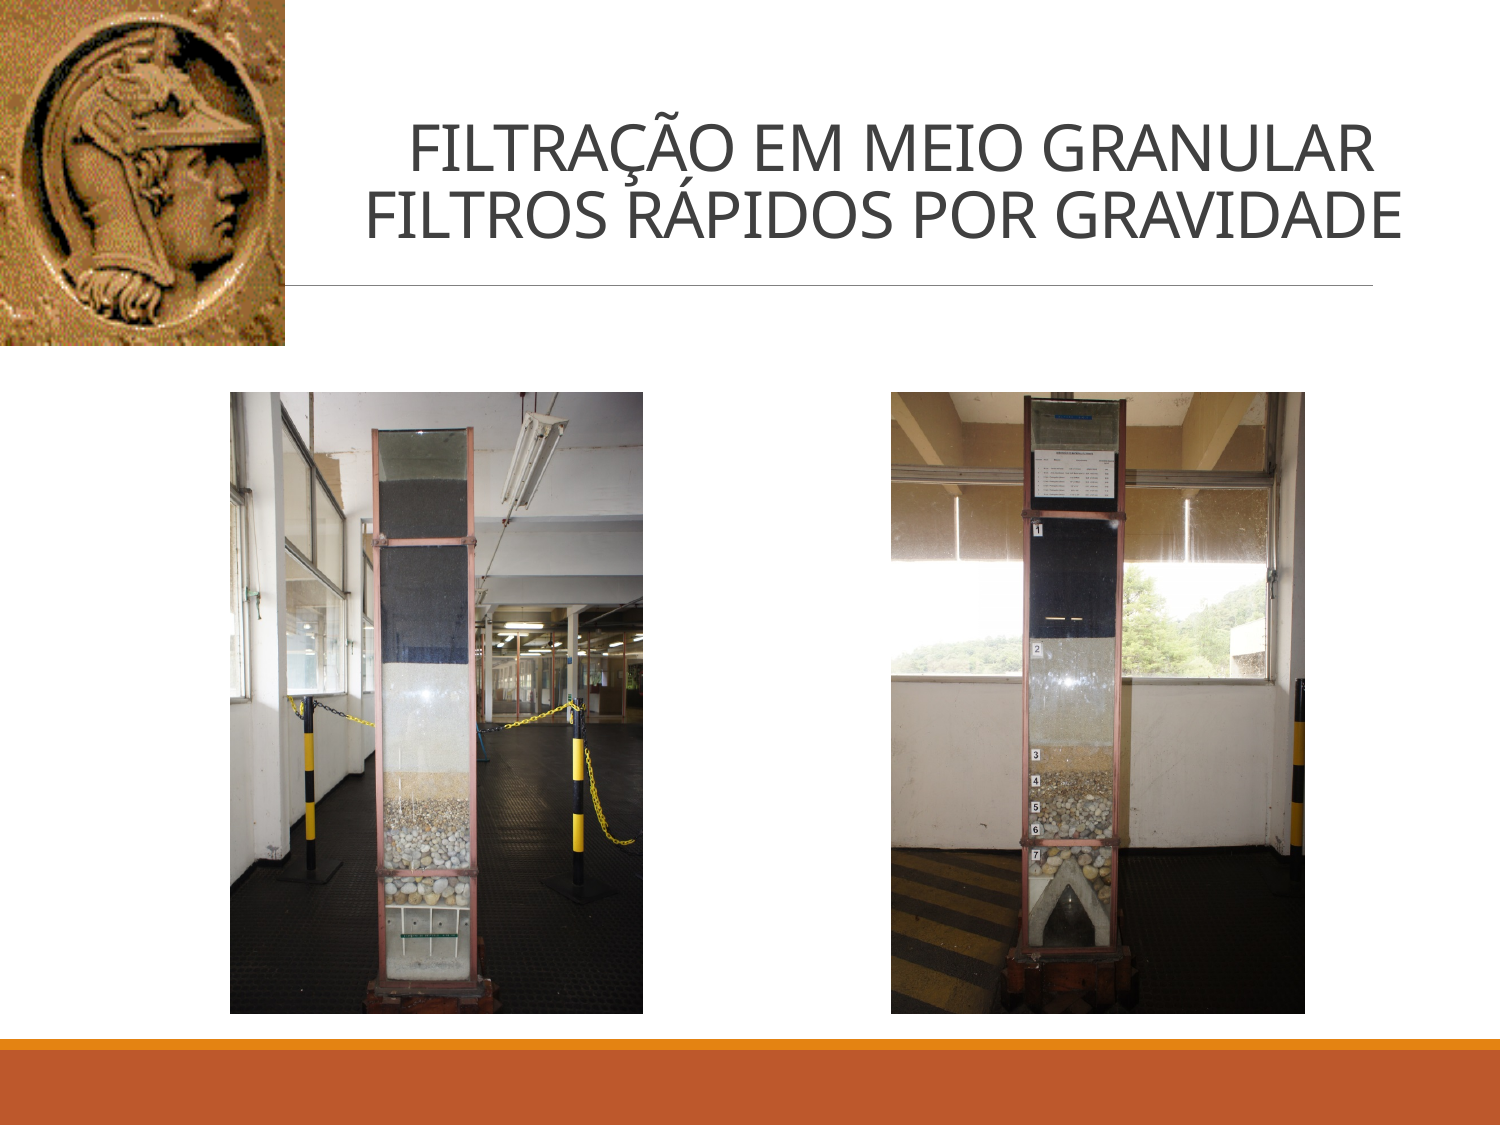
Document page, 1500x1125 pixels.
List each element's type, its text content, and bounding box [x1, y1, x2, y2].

picture [0, 0, 288, 351]
title FILTRAÇÃO EM MEIO GRANULAR FILTROS RÁPIDOS POR GRAVIDADE [301, 33, 1483, 259]
picture [229, 392, 644, 1015]
picture [891, 392, 1305, 1015]
